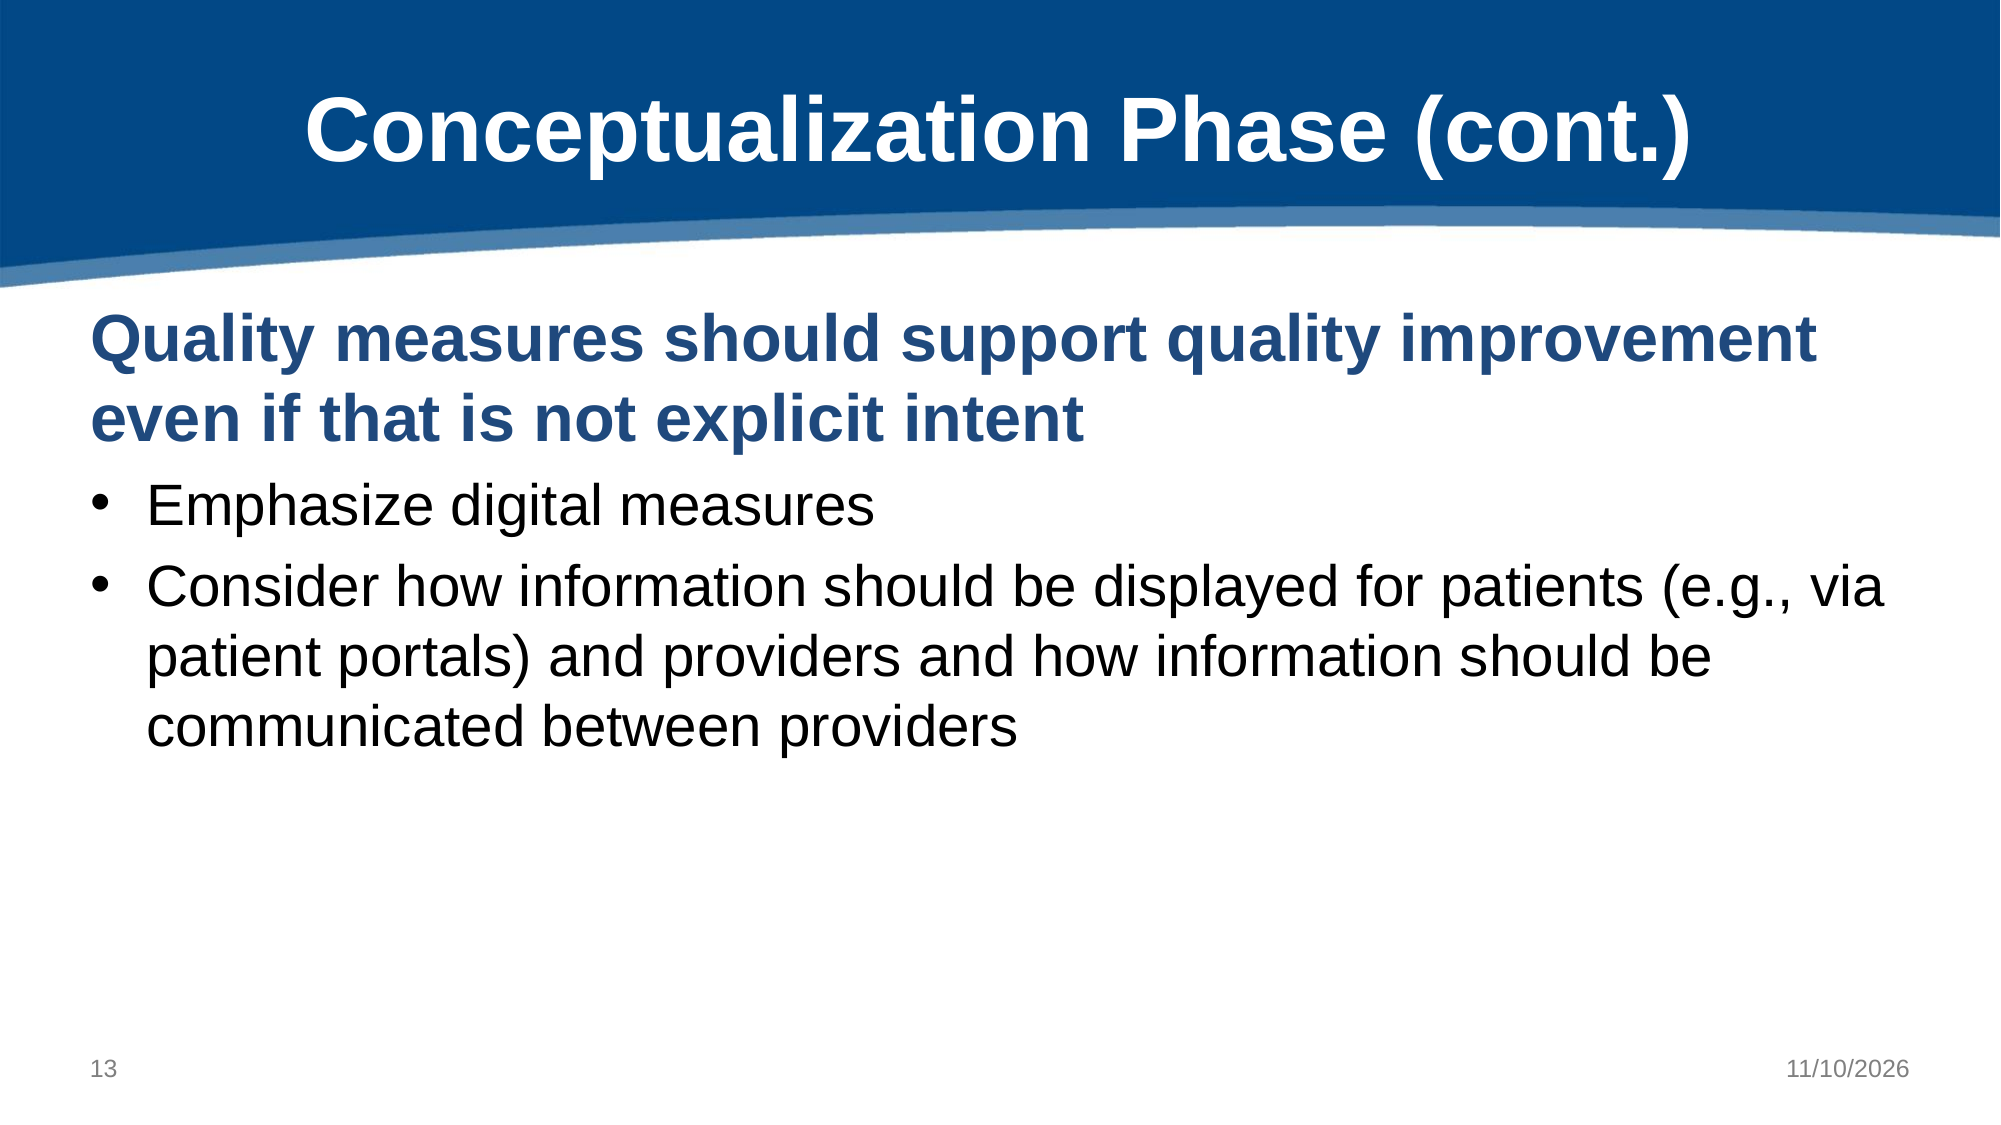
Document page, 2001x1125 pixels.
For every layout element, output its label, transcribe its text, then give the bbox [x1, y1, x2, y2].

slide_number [1674, 1037, 1925, 1098]
list Quality measures should support quality improvement even if that is not explicit intent Emphasize digital measures Consider how information should be displayed for patients (e.g., via patient portals) and providers and how information should be communicated between providers [75, 287, 1925, 1038]
title Conceptualization Phase (cont.) [75, 12, 1925, 238]
picture [0, 0, 2000, 320]
slide_number 12 [75, 1037, 300, 1098]
